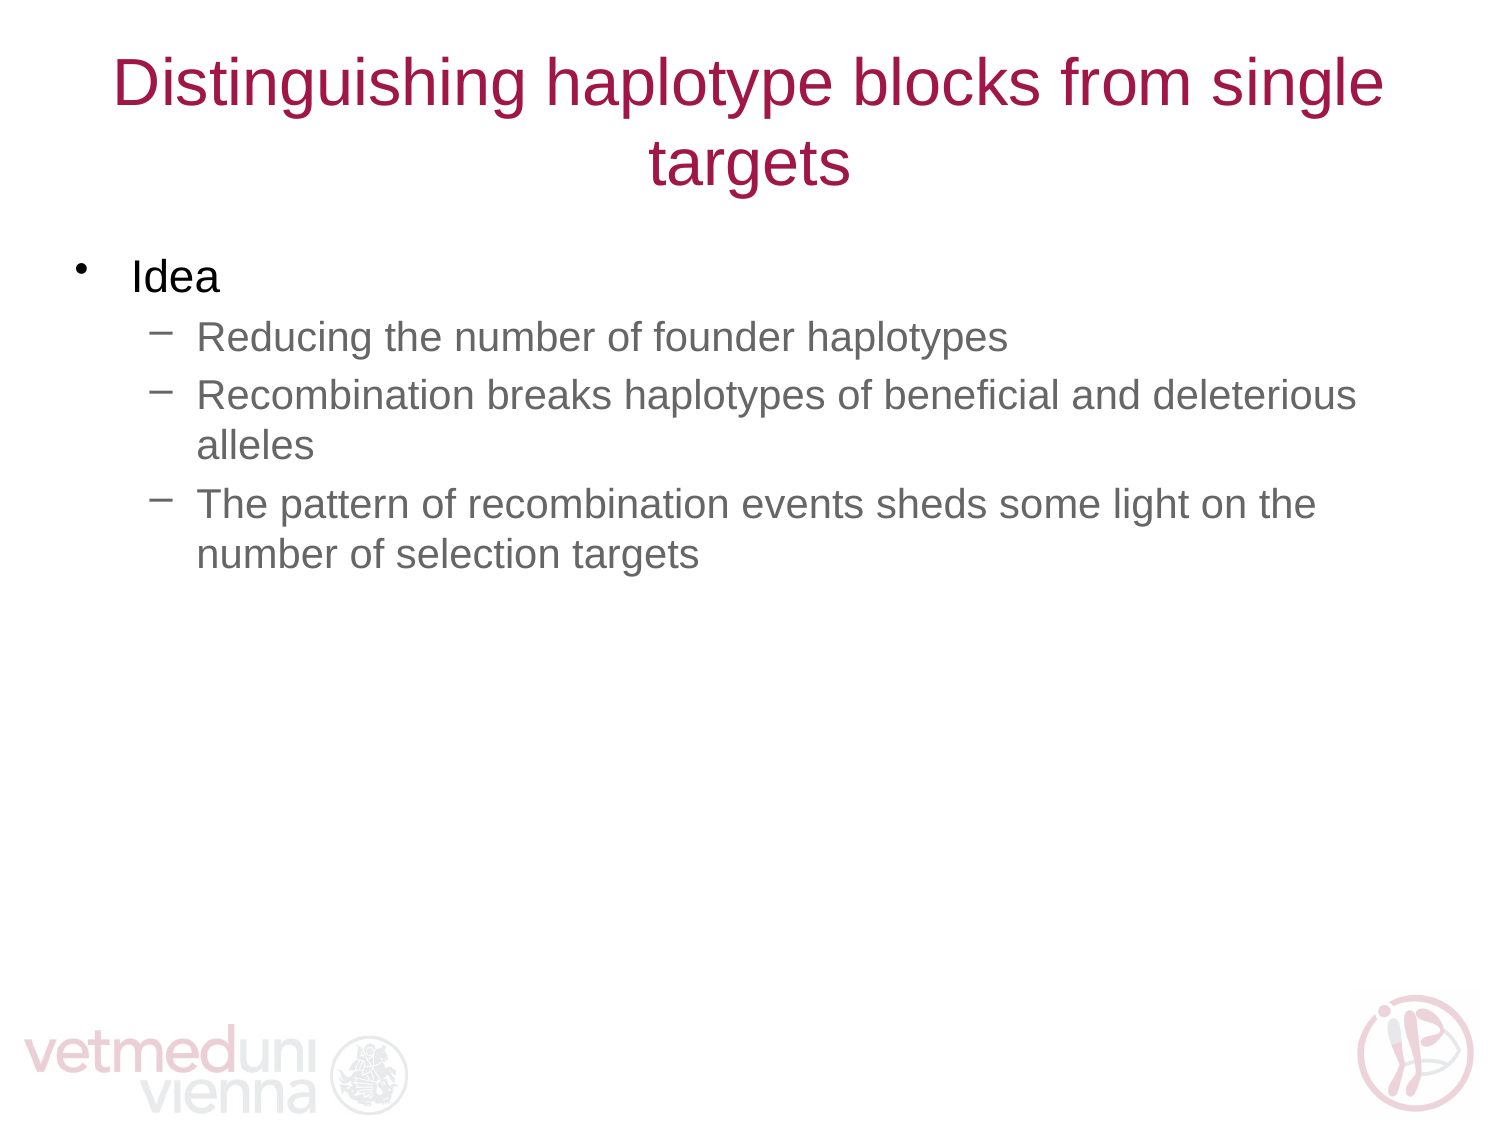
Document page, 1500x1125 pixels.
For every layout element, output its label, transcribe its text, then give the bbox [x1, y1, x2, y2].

list Idea Reducing the number of founder haplotypes Recombination breaks haplotypes of beneficial and deleterious alleles The pattern of recombination events sheds some light on the number of selection targets [59, 238, 1460, 1039]
title Distinguishing haplotype blocks from single targets [37, 0, 1463, 238]
